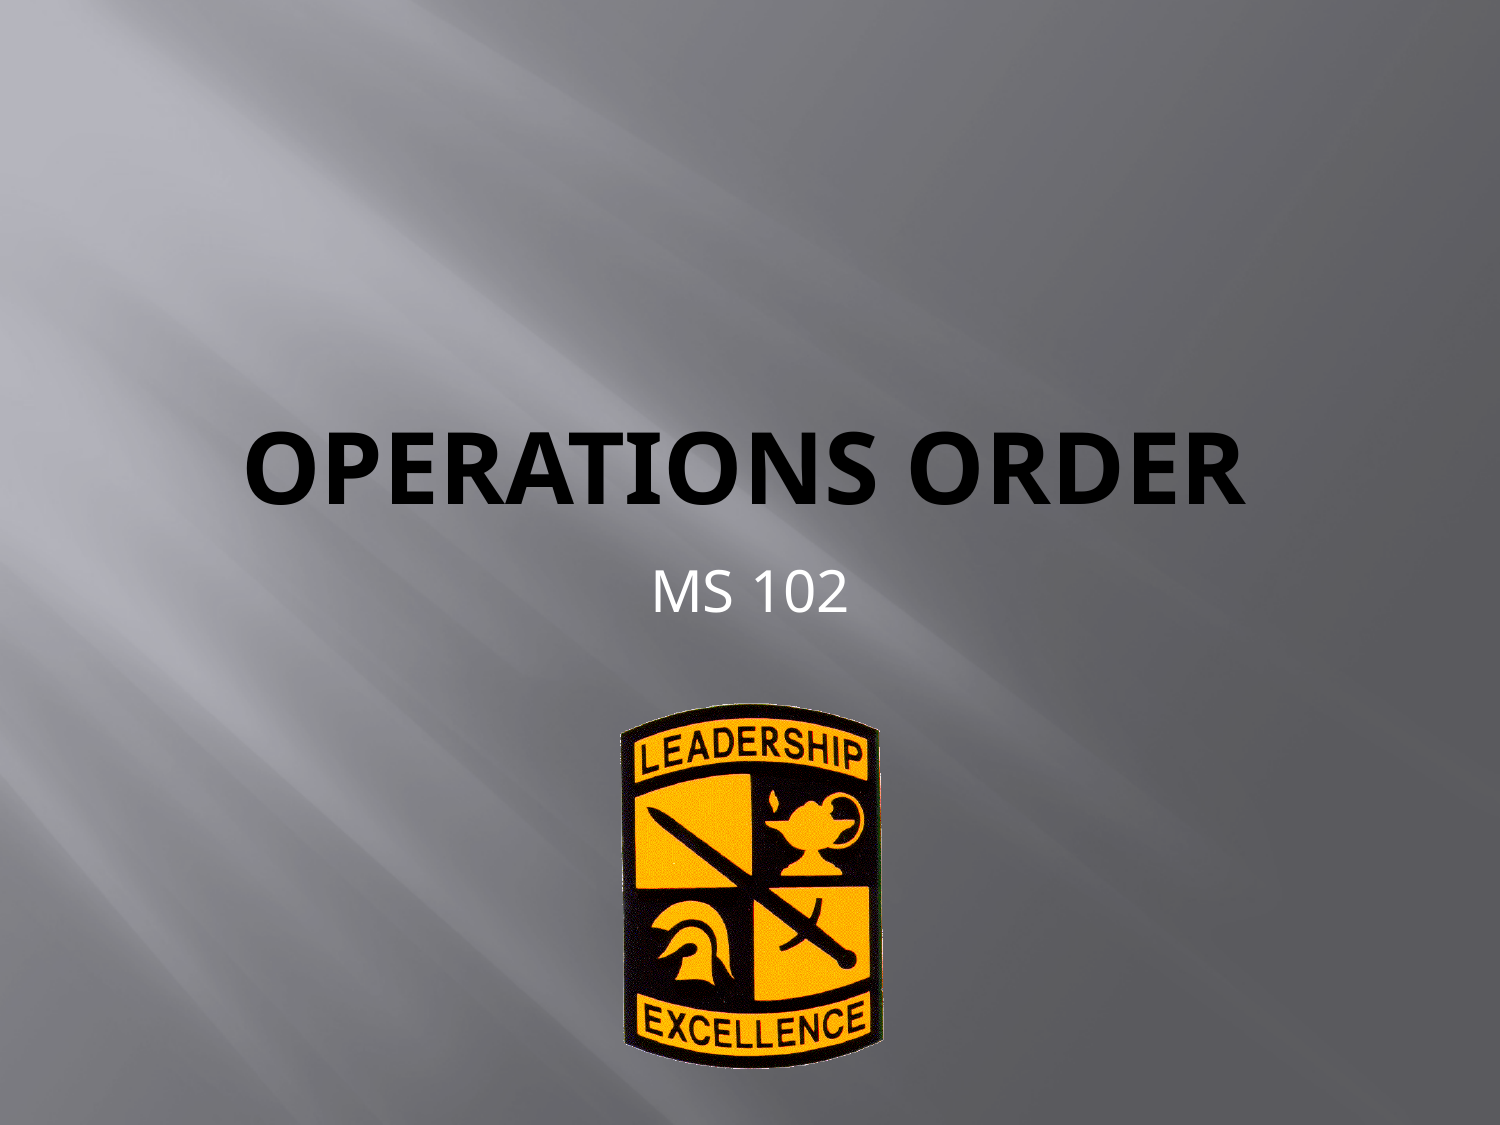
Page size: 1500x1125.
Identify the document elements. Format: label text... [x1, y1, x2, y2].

subtitle MS 102 [225, 546, 1275, 834]
title Operations Order [69, 224, 1420, 525]
picture [612, 699, 888, 1077]
